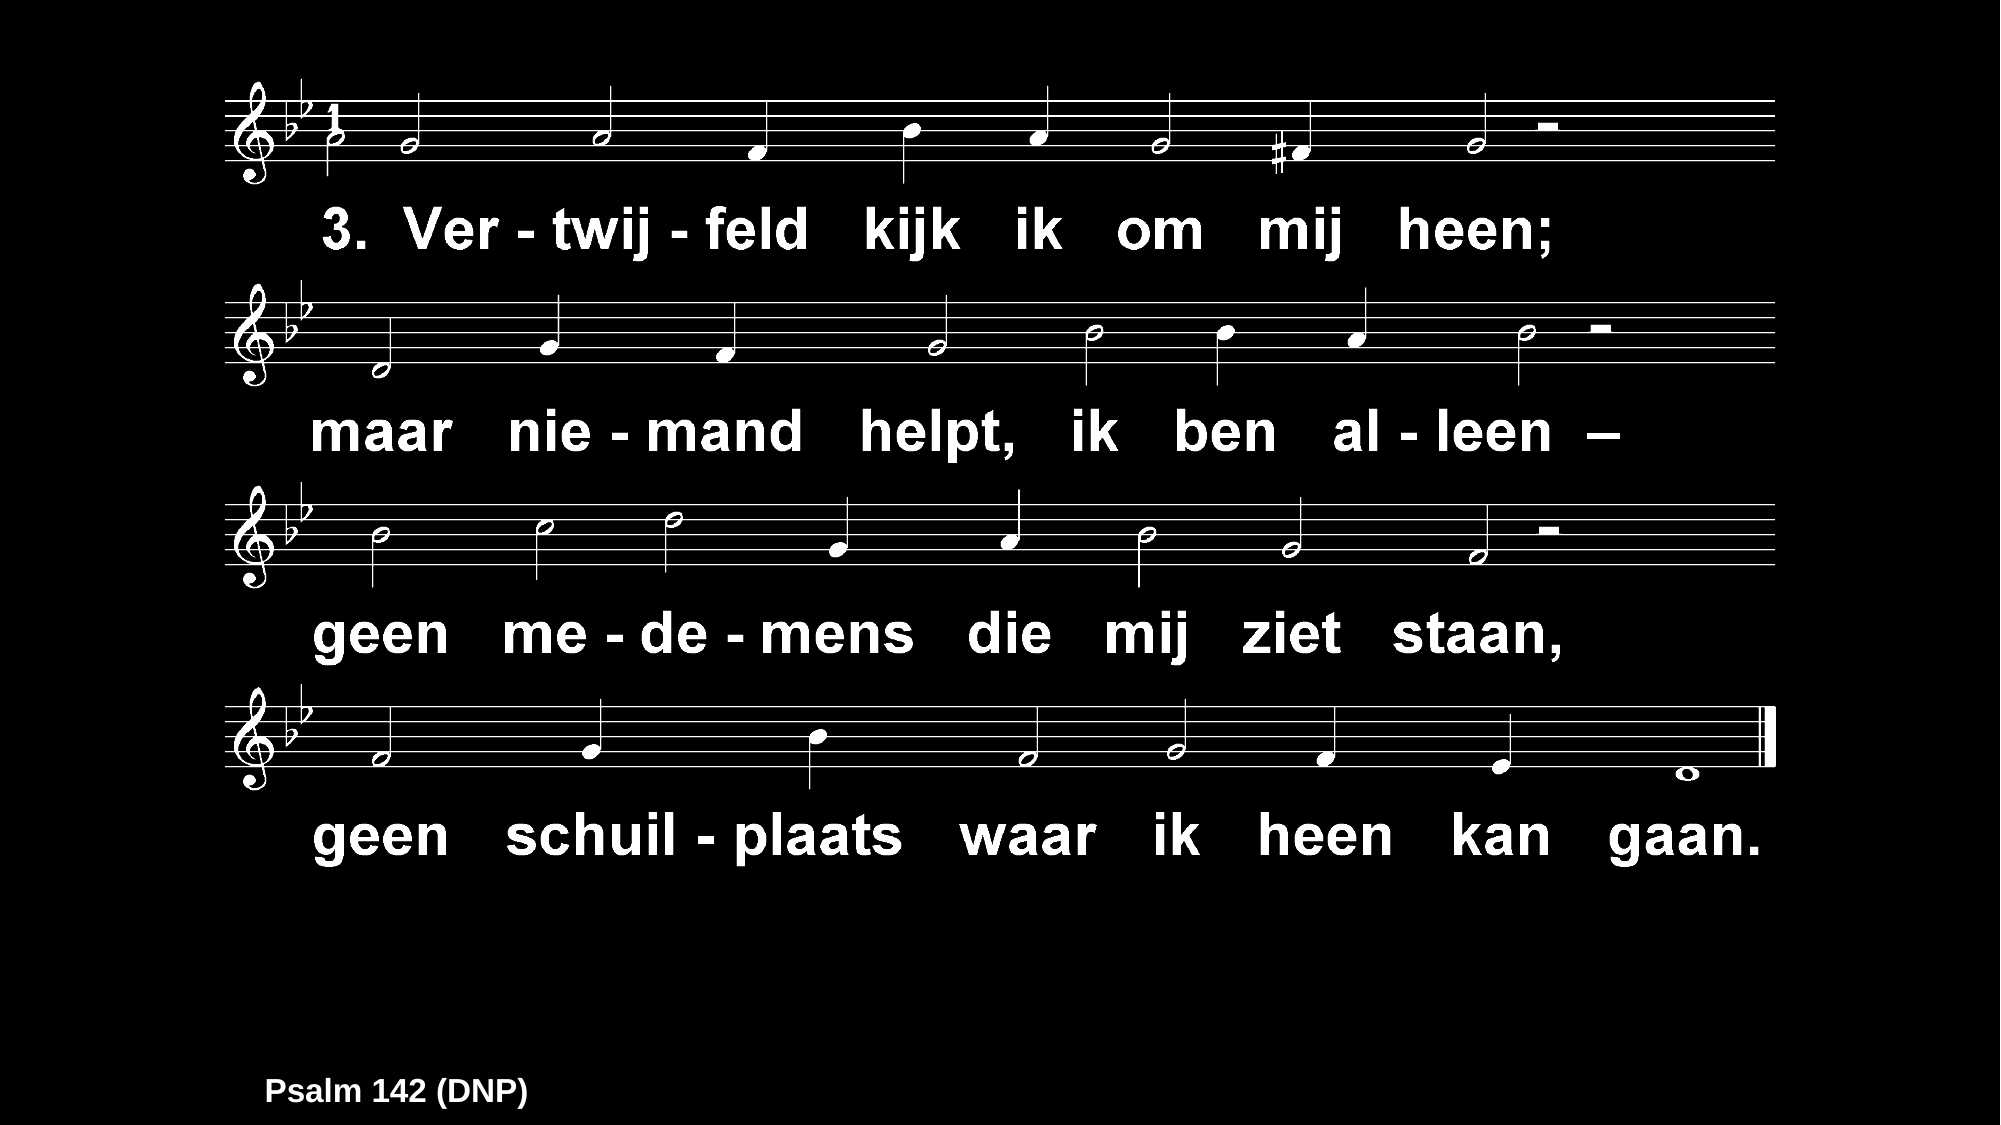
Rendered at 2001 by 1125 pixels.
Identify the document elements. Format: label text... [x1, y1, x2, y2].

picture [208, 62, 1792, 883]
text_box Psalm 142 (DNP) t. A.J. Molenaar; m. Genève 1551 [249, 1062, 1750, 1125]
